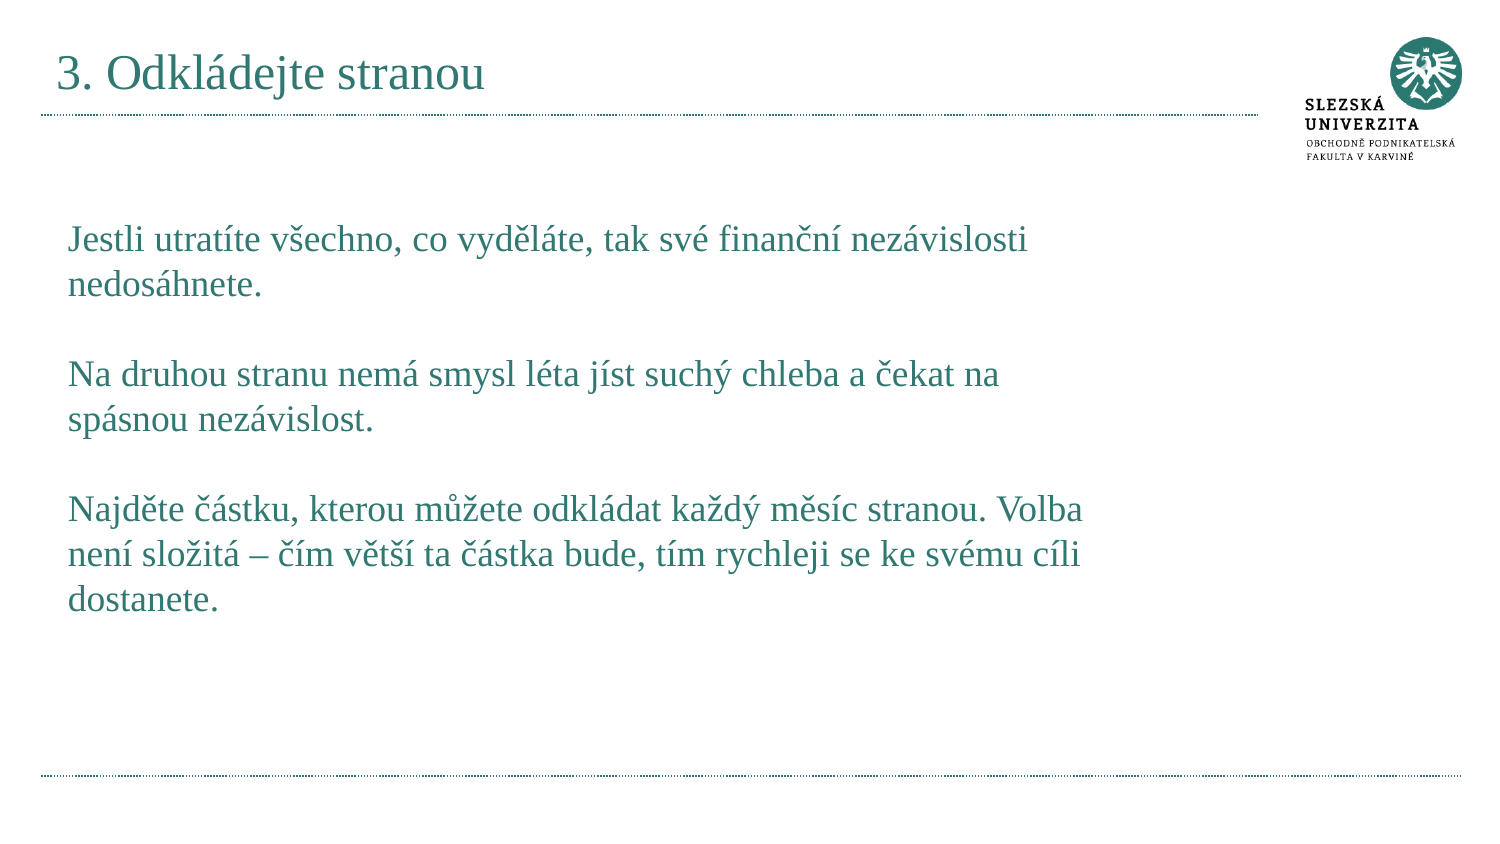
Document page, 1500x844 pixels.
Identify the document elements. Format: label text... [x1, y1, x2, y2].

title 3. Odkládejte stranou [41, 32, 786, 116]
text_box Jestli utratíte všechno, co vyděláte, tak své finanční nezávislosti nedosáhnete. Na druhou stranu nemá smysl léta jíst suchý chleba a čekat na spásnou nezávislost. Najděte částku, kterou můžete odkládat každý měsíc stranou. Volba není složitá – čím větší ta částka bude, tím rychleji se ke svému cíli dostanete. [53, 161, 1125, 627]
picture [1305, 37, 1462, 160]
